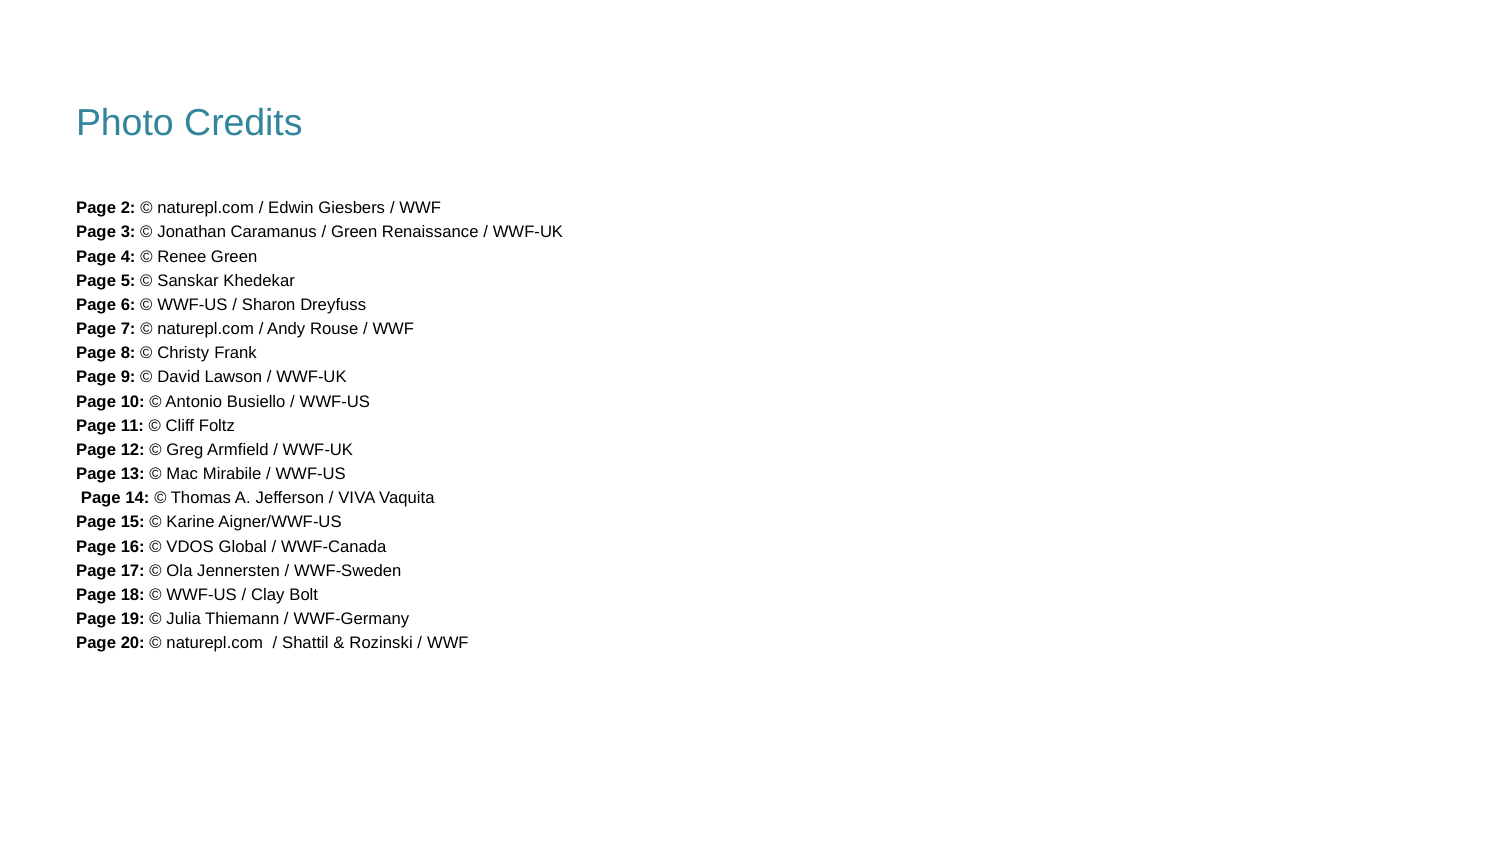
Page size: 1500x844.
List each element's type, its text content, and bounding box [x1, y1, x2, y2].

text_box Photo Credits [76, 86, 1430, 156]
text_box Page 2: © naturepl.com / Edwin Giesbers / WWF Page 3: © Jonathan Caramanus / Green Renaissance / WWF-UK Page 4: © Renee Green Page 5: © Sanskar Khedekar Page 6: © WWF-US / Sharon Dreyfuss Page 7: © naturepl.com / Andy Rouse / WWF Page 8: © Christy Frank Page 9: © David Lawson / WWF-UK Page 10: © Antonio Busiello / WWF-US Page 11: © Cliff Foltz Page 12: © Greg Armfield / WWF-UK Page 13: © Mac Mirabile / WWF-US Page 14: © Thomas A. Jefferson / VIVA Vaquita Page 15: © Karine Aigner/WWF-US Page 16: © VDOS Global / WWF-Canada Page 17: © Ola Jennersten / WWF-Sweden Page 18: © WWF-US / Clay Bolt Page 19: © Julia Thiemann / WWF-Germany Page 20: © naturepl.com / Shattil & Rozinski / WWF [76, 197, 1429, 796]
